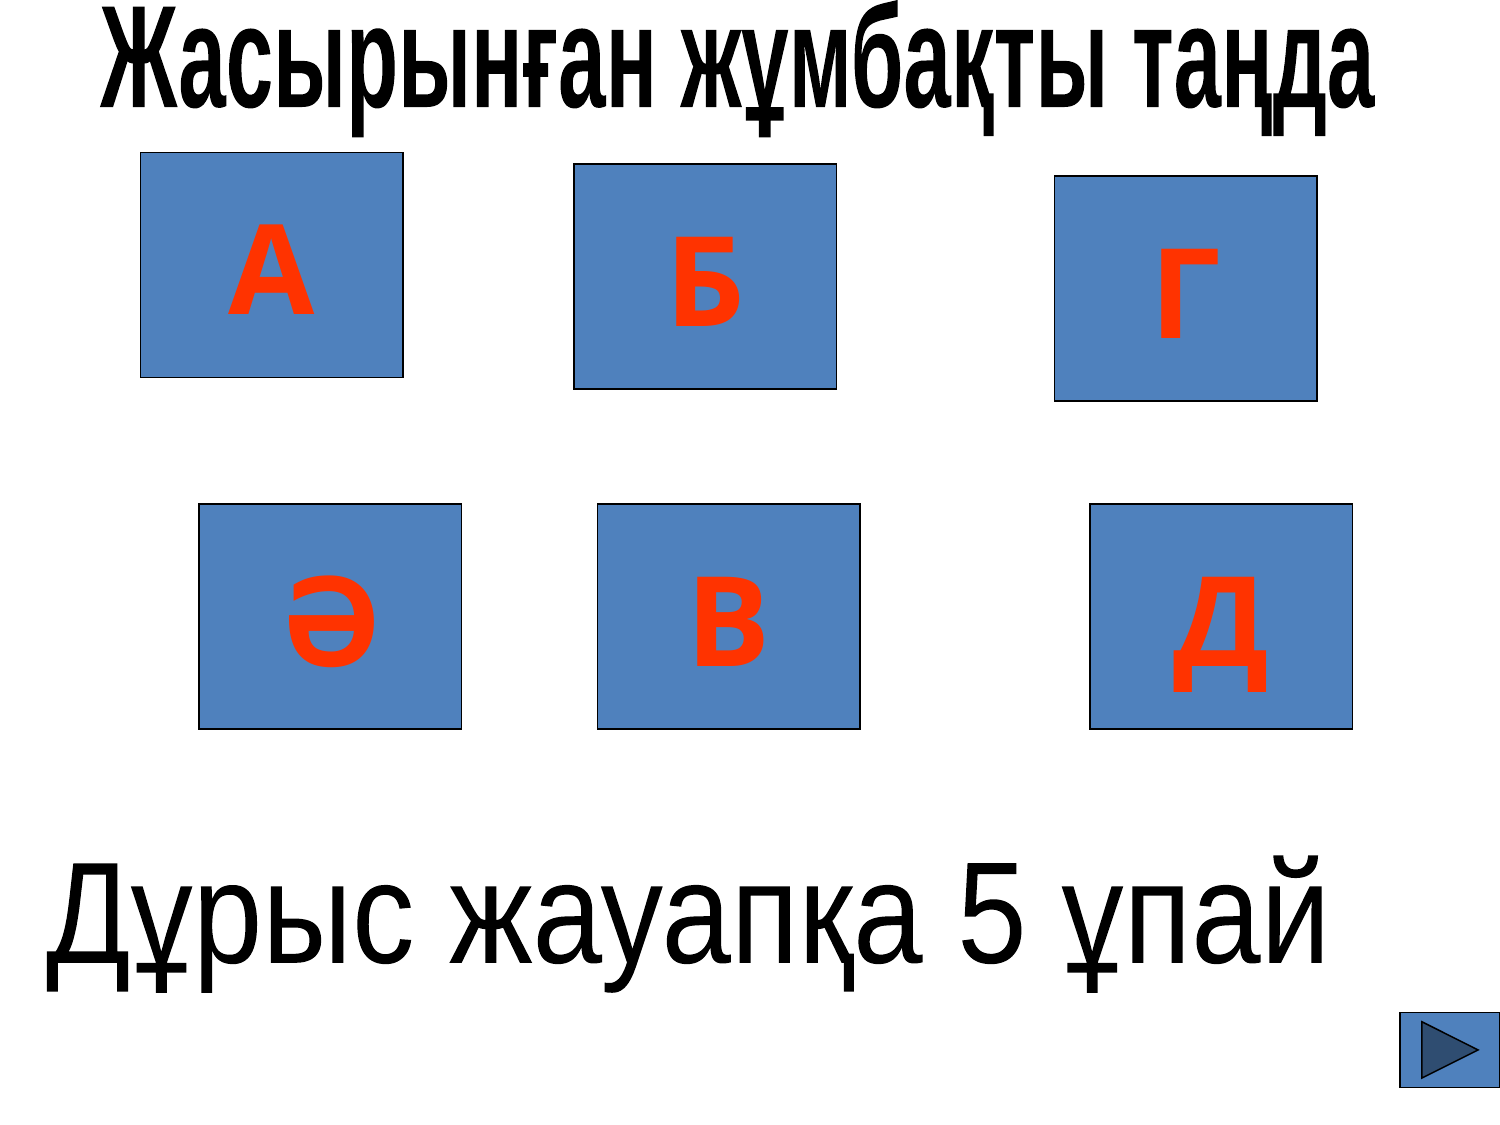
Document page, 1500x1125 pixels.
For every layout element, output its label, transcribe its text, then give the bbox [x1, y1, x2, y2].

text_box Б [574, 163, 837, 389]
text_box А [140, 152, 404, 378]
text_box В [597, 503, 861, 729]
text_box [1400, 1012, 1500, 1088]
text_box Г [1054, 175, 1318, 401]
text_box Ә [199, 503, 462, 729]
text_box Д [1089, 503, 1353, 729]
